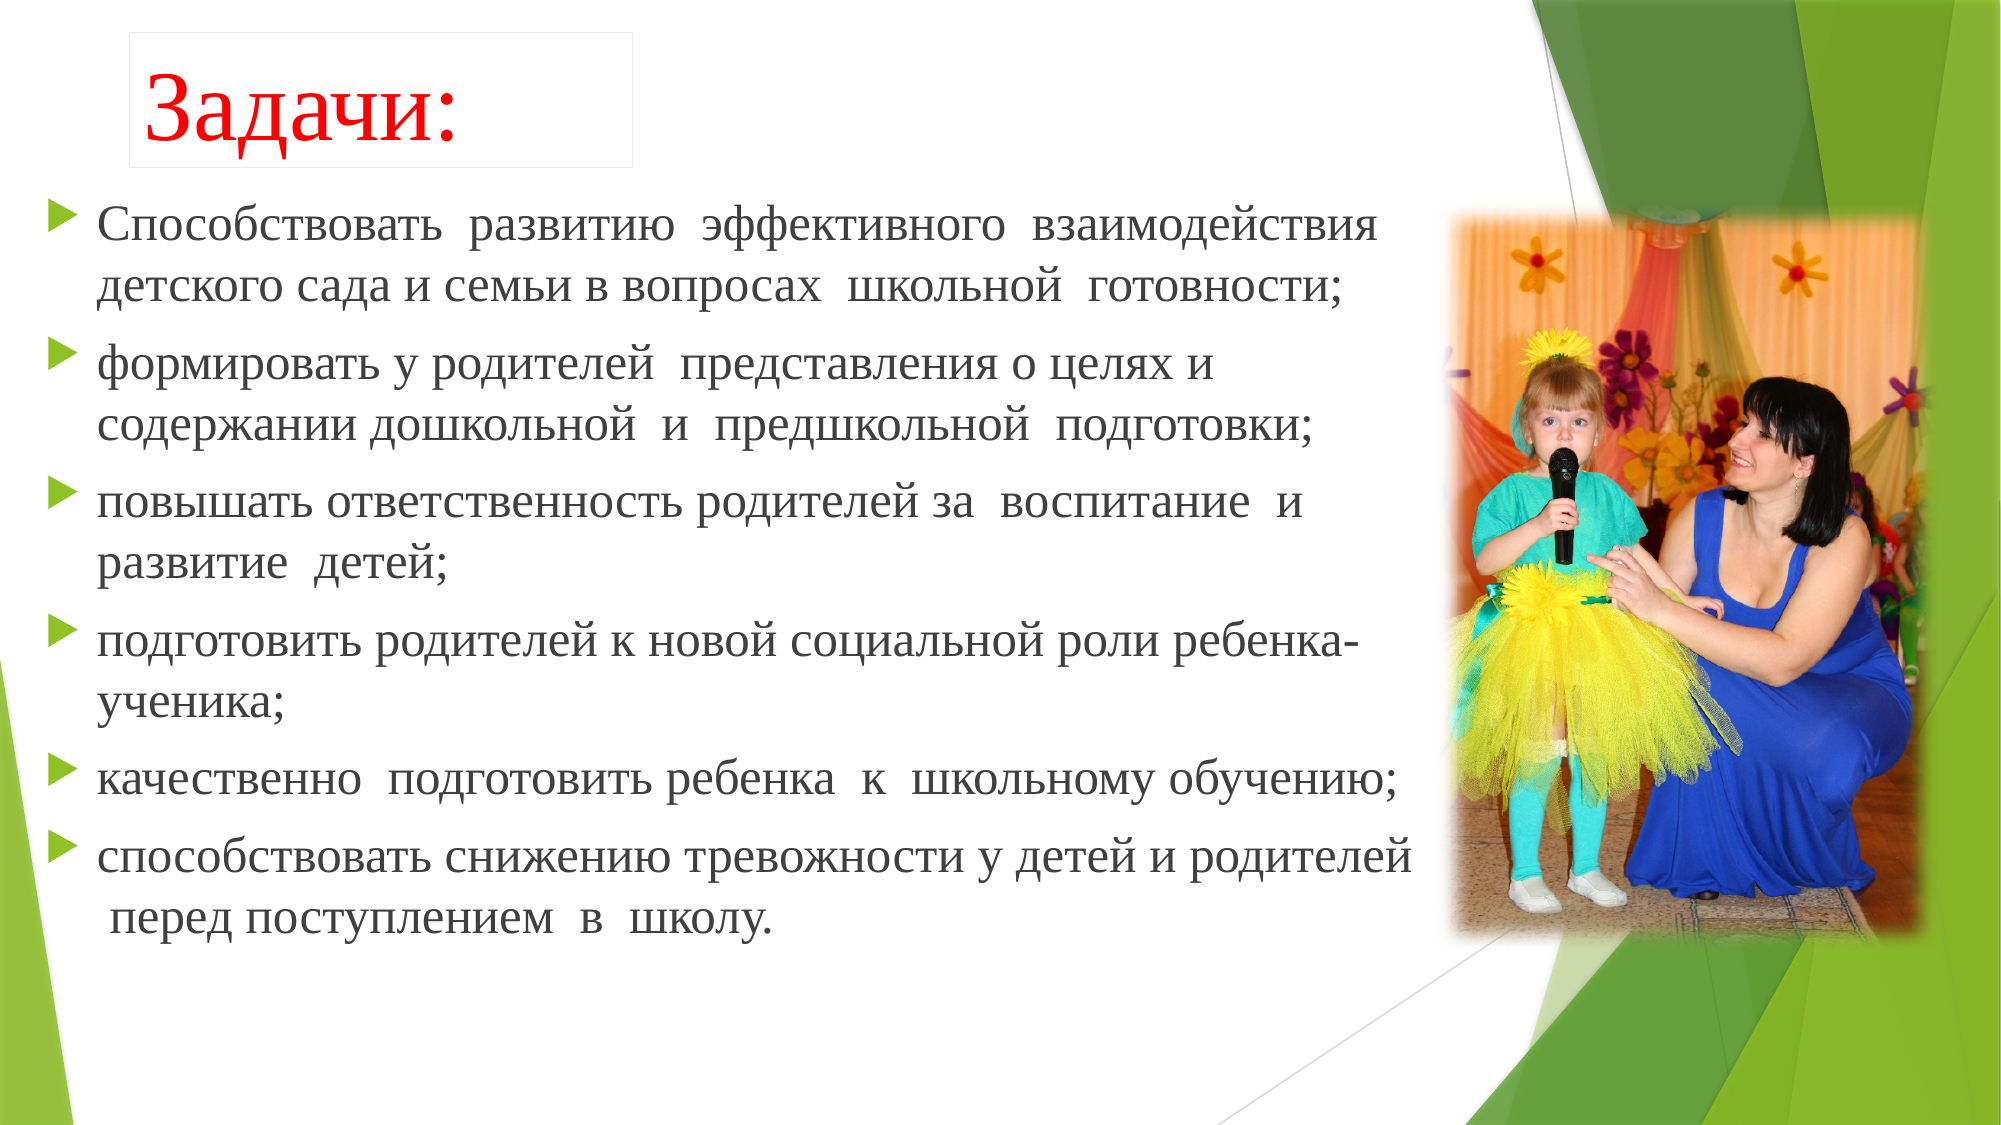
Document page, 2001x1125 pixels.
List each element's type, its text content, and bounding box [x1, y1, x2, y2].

list Способствовать развитию эффективного взаимодействия детского сада и семьи в вопросах школьной готовности; формировать у родителей представления о целях и содержании дошкольной и предшкольной подготовки; повышать ответственность родителей за воспитание и развитие детей; подготовить родителей к новой социальной роли ребенка-ученика; качественно подготовить ребенка к школьному обучению; способствовать снижению тревожности у детей и родителей перед поступлением в школу. [29, 182, 1440, 1002]
picture [1437, 201, 1939, 952]
text_box Задачи: [129, 32, 633, 168]
